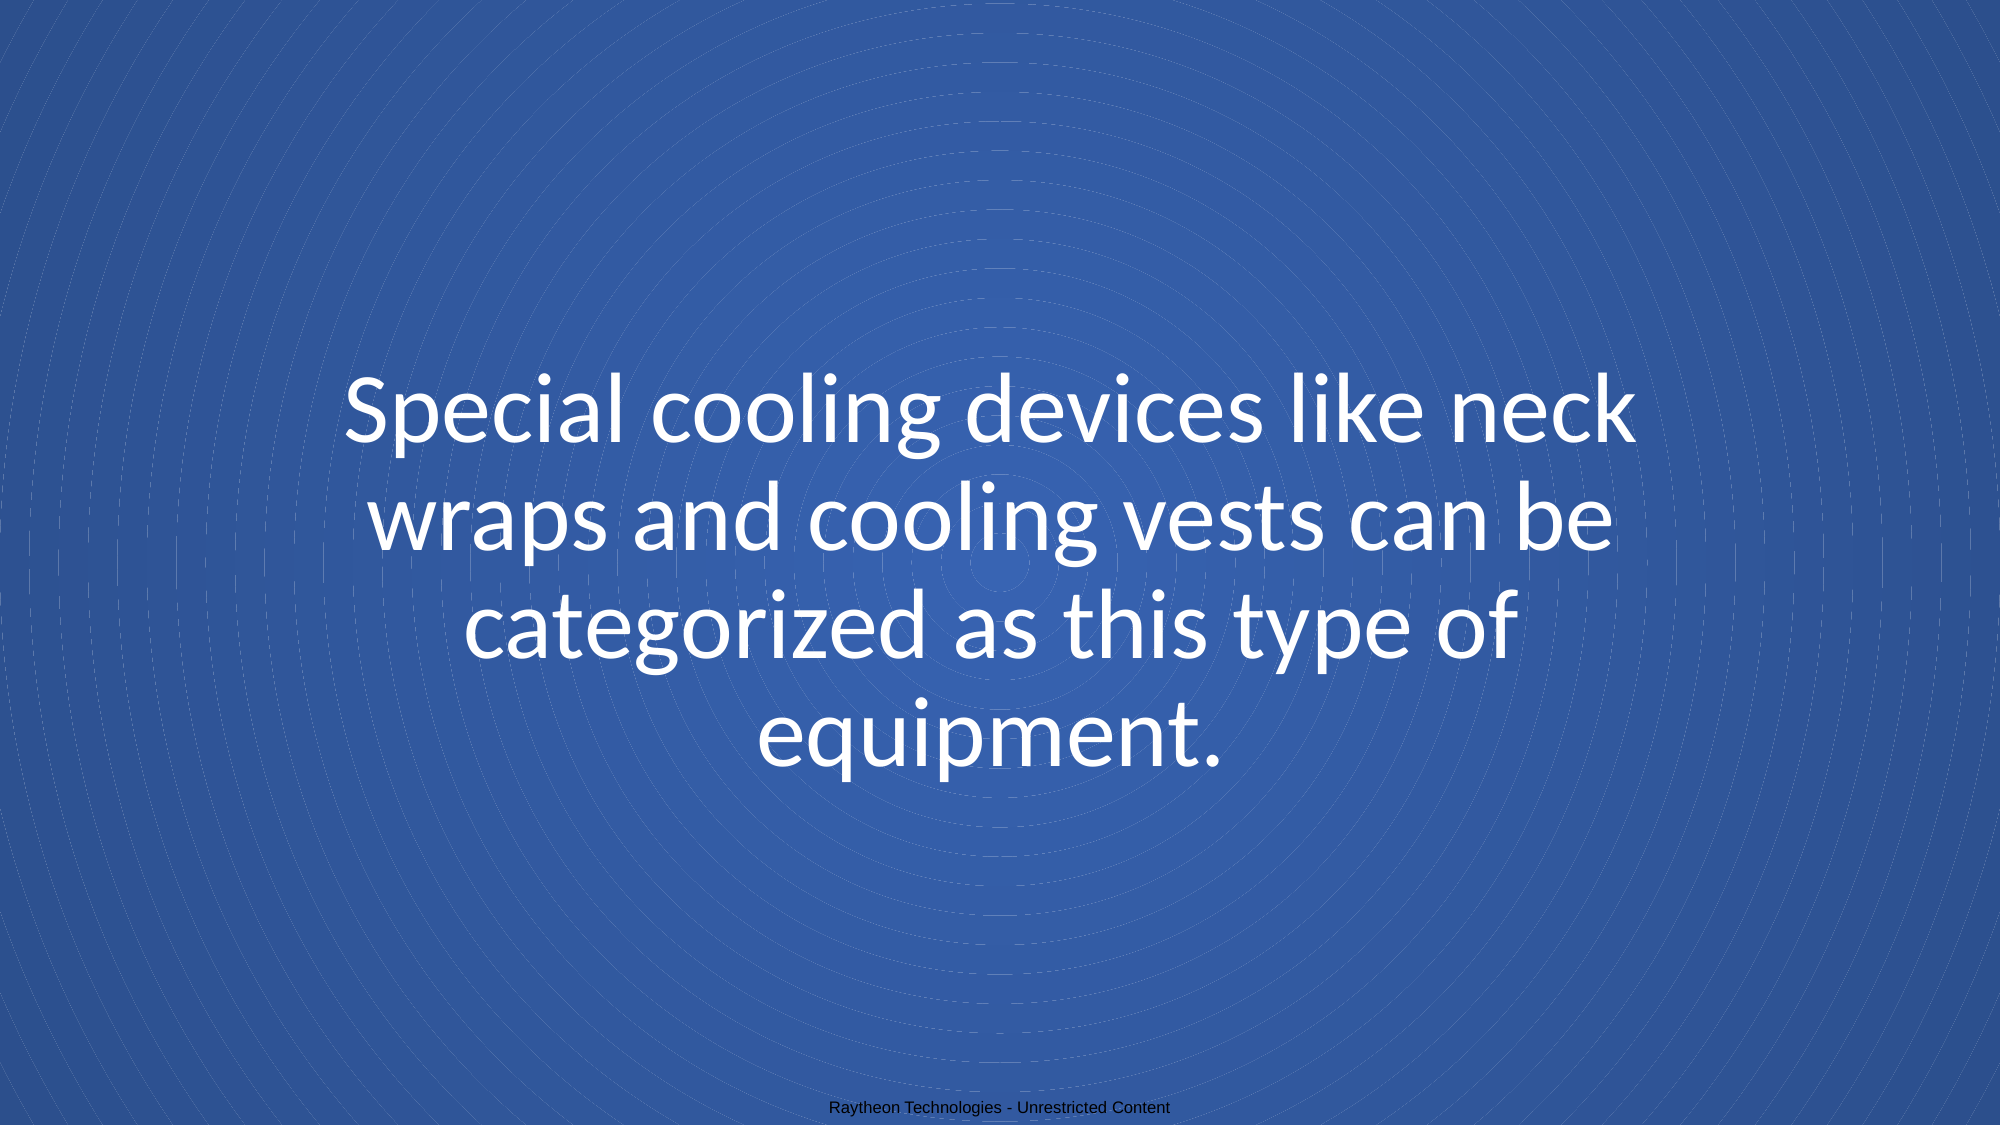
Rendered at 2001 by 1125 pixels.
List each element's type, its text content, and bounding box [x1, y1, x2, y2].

title Special cooling devices like neck wraps and cooling vests can be categorized as this type of equipment. [277, 348, 1706, 567]
text_box Raytheon Technologies - Unrestricted Content [814, 1089, 1186, 1125]
